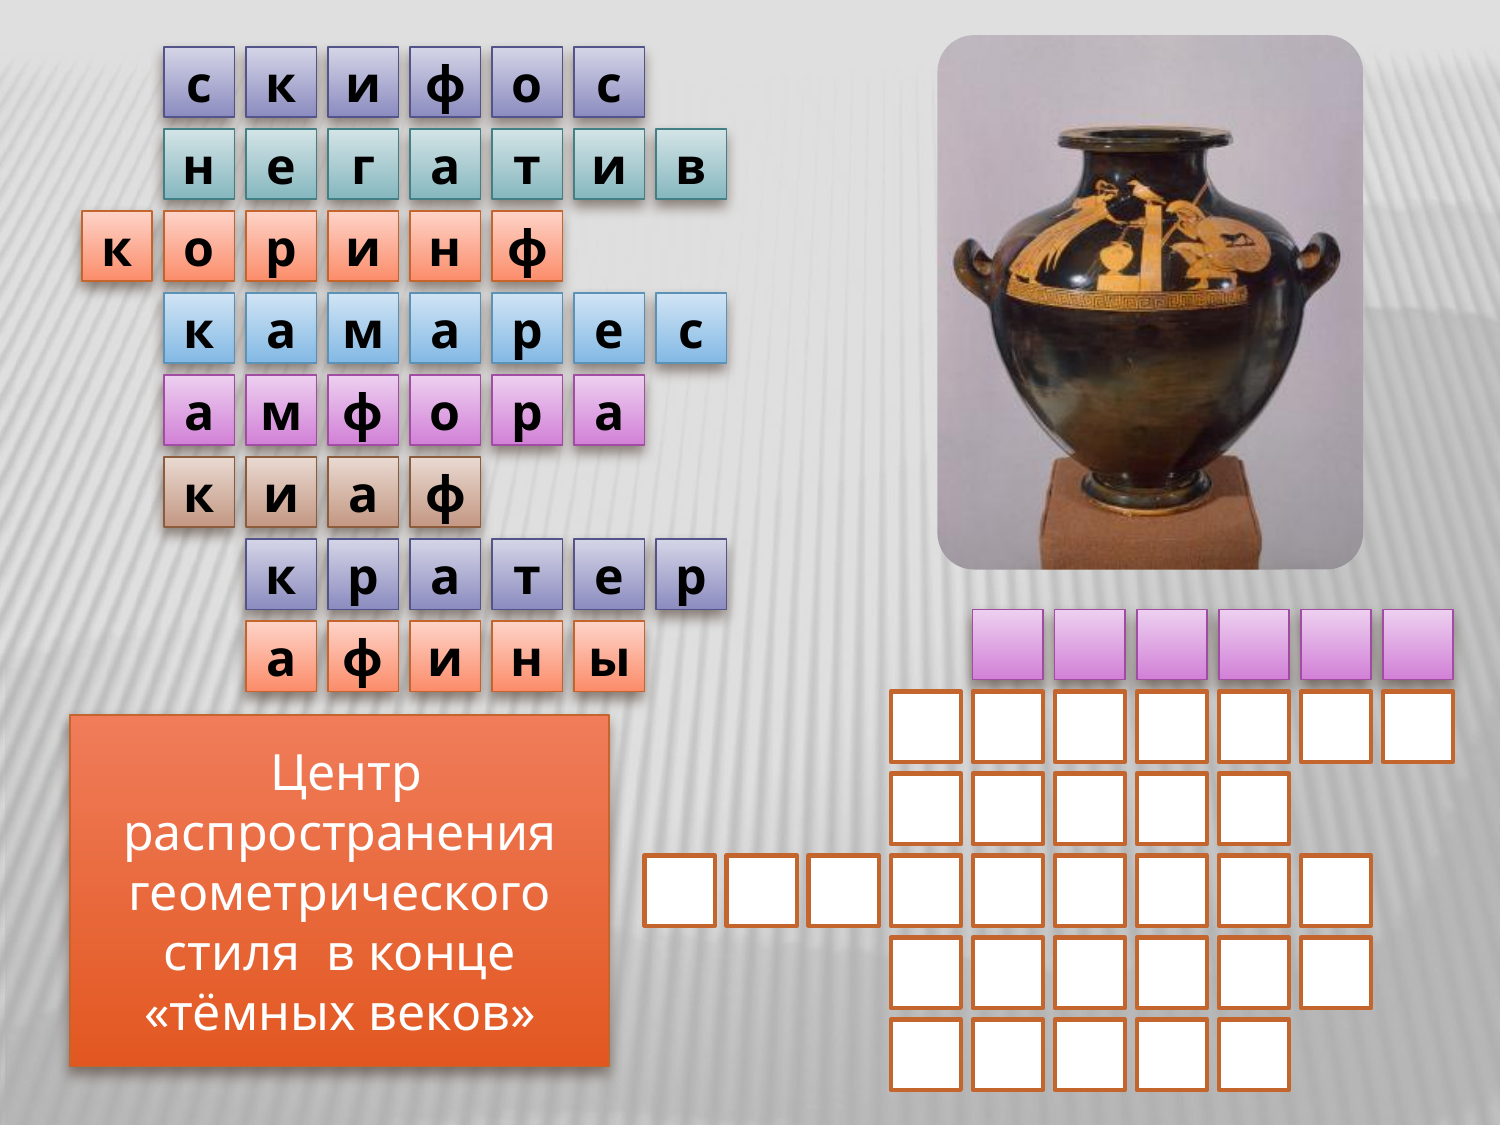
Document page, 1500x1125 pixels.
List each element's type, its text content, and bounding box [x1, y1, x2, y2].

text_box а [163, 374, 235, 446]
text_box а [245, 292, 317, 364]
text_box и [327, 46, 399, 118]
picture [937, 34, 1364, 570]
text_box т [491, 128, 563, 200]
text_box к [245, 538, 317, 610]
text_box [1053, 689, 1127, 764]
text_box н [163, 128, 235, 200]
text_box к [245, 46, 317, 118]
text_box г [327, 128, 399, 200]
text_box с [655, 292, 727, 364]
text_box [971, 1017, 1045, 1092]
text_box [1300, 609, 1372, 680]
text_box [1135, 771, 1209, 846]
text_box [889, 935, 963, 1010]
text_box [1136, 609, 1208, 680]
text_box [971, 935, 1045, 1010]
text_box [972, 609, 1044, 680]
text_box а [409, 128, 481, 200]
text_box а [409, 538, 481, 610]
text_box о [163, 210, 235, 282]
text_box р [491, 292, 563, 364]
text_box [1218, 609, 1290, 680]
text_box р [327, 538, 399, 610]
text_box о [409, 374, 481, 446]
text_box е [573, 538, 645, 610]
text_box с [573, 46, 645, 118]
text_box в [655, 128, 727, 200]
text_box [1053, 1017, 1127, 1092]
text_box о [491, 46, 563, 118]
text_box м [327, 292, 399, 364]
text_box Центр распространения геометрического стиля в конце «тёмных веков» [69, 714, 610, 1067]
text_box и [409, 620, 481, 692]
text_box [1054, 609, 1126, 680]
text_box а [327, 456, 399, 528]
text_box [1299, 935, 1373, 1010]
text_box [971, 771, 1045, 846]
text_box [1217, 689, 1291, 764]
text_box [806, 853, 881, 928]
text_box [724, 853, 799, 928]
text_box к [163, 456, 235, 528]
text_box [1135, 1017, 1209, 1092]
text_box е [573, 292, 645, 364]
text_box [1135, 935, 1209, 1010]
text_box и [245, 456, 317, 528]
text_box [1053, 935, 1127, 1010]
text_box к [163, 292, 235, 364]
text_box ф [409, 456, 481, 528]
text_box [889, 1017, 963, 1092]
text_box ы [573, 620, 645, 692]
text_box ф [491, 210, 563, 282]
text_box н [409, 210, 481, 282]
text_box р [491, 374, 563, 446]
text_box р [245, 210, 317, 282]
text_box [1053, 771, 1127, 846]
text_box а [573, 374, 645, 446]
text_box [889, 689, 963, 764]
text_box [1135, 689, 1209, 764]
text_box м [245, 374, 317, 446]
text_box [1053, 853, 1127, 928]
text_box а [409, 292, 481, 364]
text_box [1217, 935, 1291, 1010]
text_box ф [409, 46, 481, 118]
text_box [1135, 853, 1209, 928]
text_box [1382, 609, 1454, 680]
text_box [889, 771, 963, 846]
text_box с [163, 46, 235, 118]
text_box н [491, 620, 563, 692]
text_box ф [327, 620, 399, 692]
text_box [642, 853, 717, 928]
text_box р [655, 538, 727, 610]
text_box а [245, 620, 317, 692]
text_box [1299, 689, 1373, 764]
text_box [1217, 1017, 1291, 1092]
text_box ф [327, 374, 399, 446]
text_box и [573, 128, 645, 200]
text_box к [81, 210, 153, 282]
text_box [971, 689, 1045, 764]
text_box [1381, 689, 1455, 764]
text_box и [327, 210, 399, 282]
text_box [971, 853, 1045, 928]
text_box т [491, 538, 563, 610]
text_box [1299, 853, 1373, 928]
text_box е [245, 128, 317, 200]
text_box [1217, 771, 1291, 846]
text_box [889, 853, 963, 928]
text_box [1217, 853, 1291, 928]
